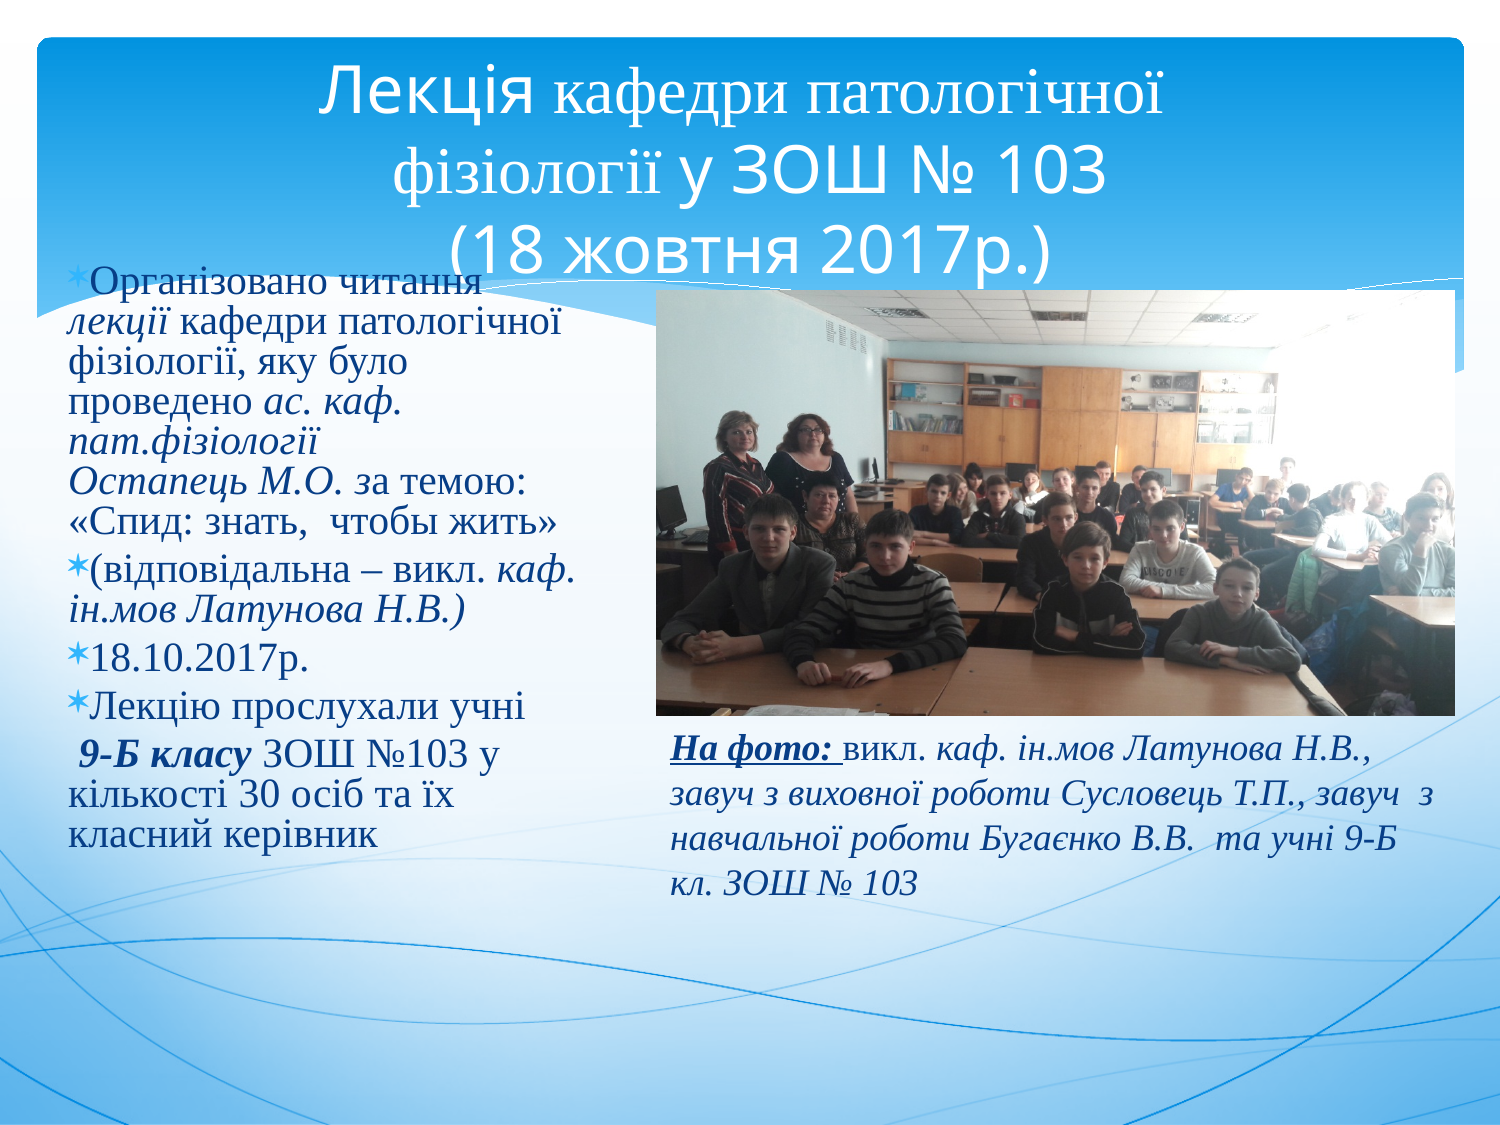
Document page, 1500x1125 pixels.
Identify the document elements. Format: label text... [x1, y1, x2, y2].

list Організовано читання лекції кафедри патологічної фізіології, яку було проведено ас. каф. пат.фізіології Остапець М.О. за темою: «Спид: знать, чтобы жить» (відповідальна – викл. каф. ін.мов Латунова Н.В.) 18.10.2017р. Лекцію прослухали учні 9-Б класу ЗОШ №103 у кількості 30 осіб та їх класний керівник [52, 255, 609, 977]
text_box На фото: викл. каф. ін.мов Латунова Н.В., завуч з виховної роботи Сусловець Т.П., завуч з навчальної роботи Бугаєнко В.В. та учні 9-Б кл. ЗОШ № 103 [655, 722, 1459, 911]
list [656, 290, 1456, 717]
title Лекція кафедри патологічної фізіології у ЗОШ № 103 (18 жовтня 2017р.) [76, 55, 1426, 280]
